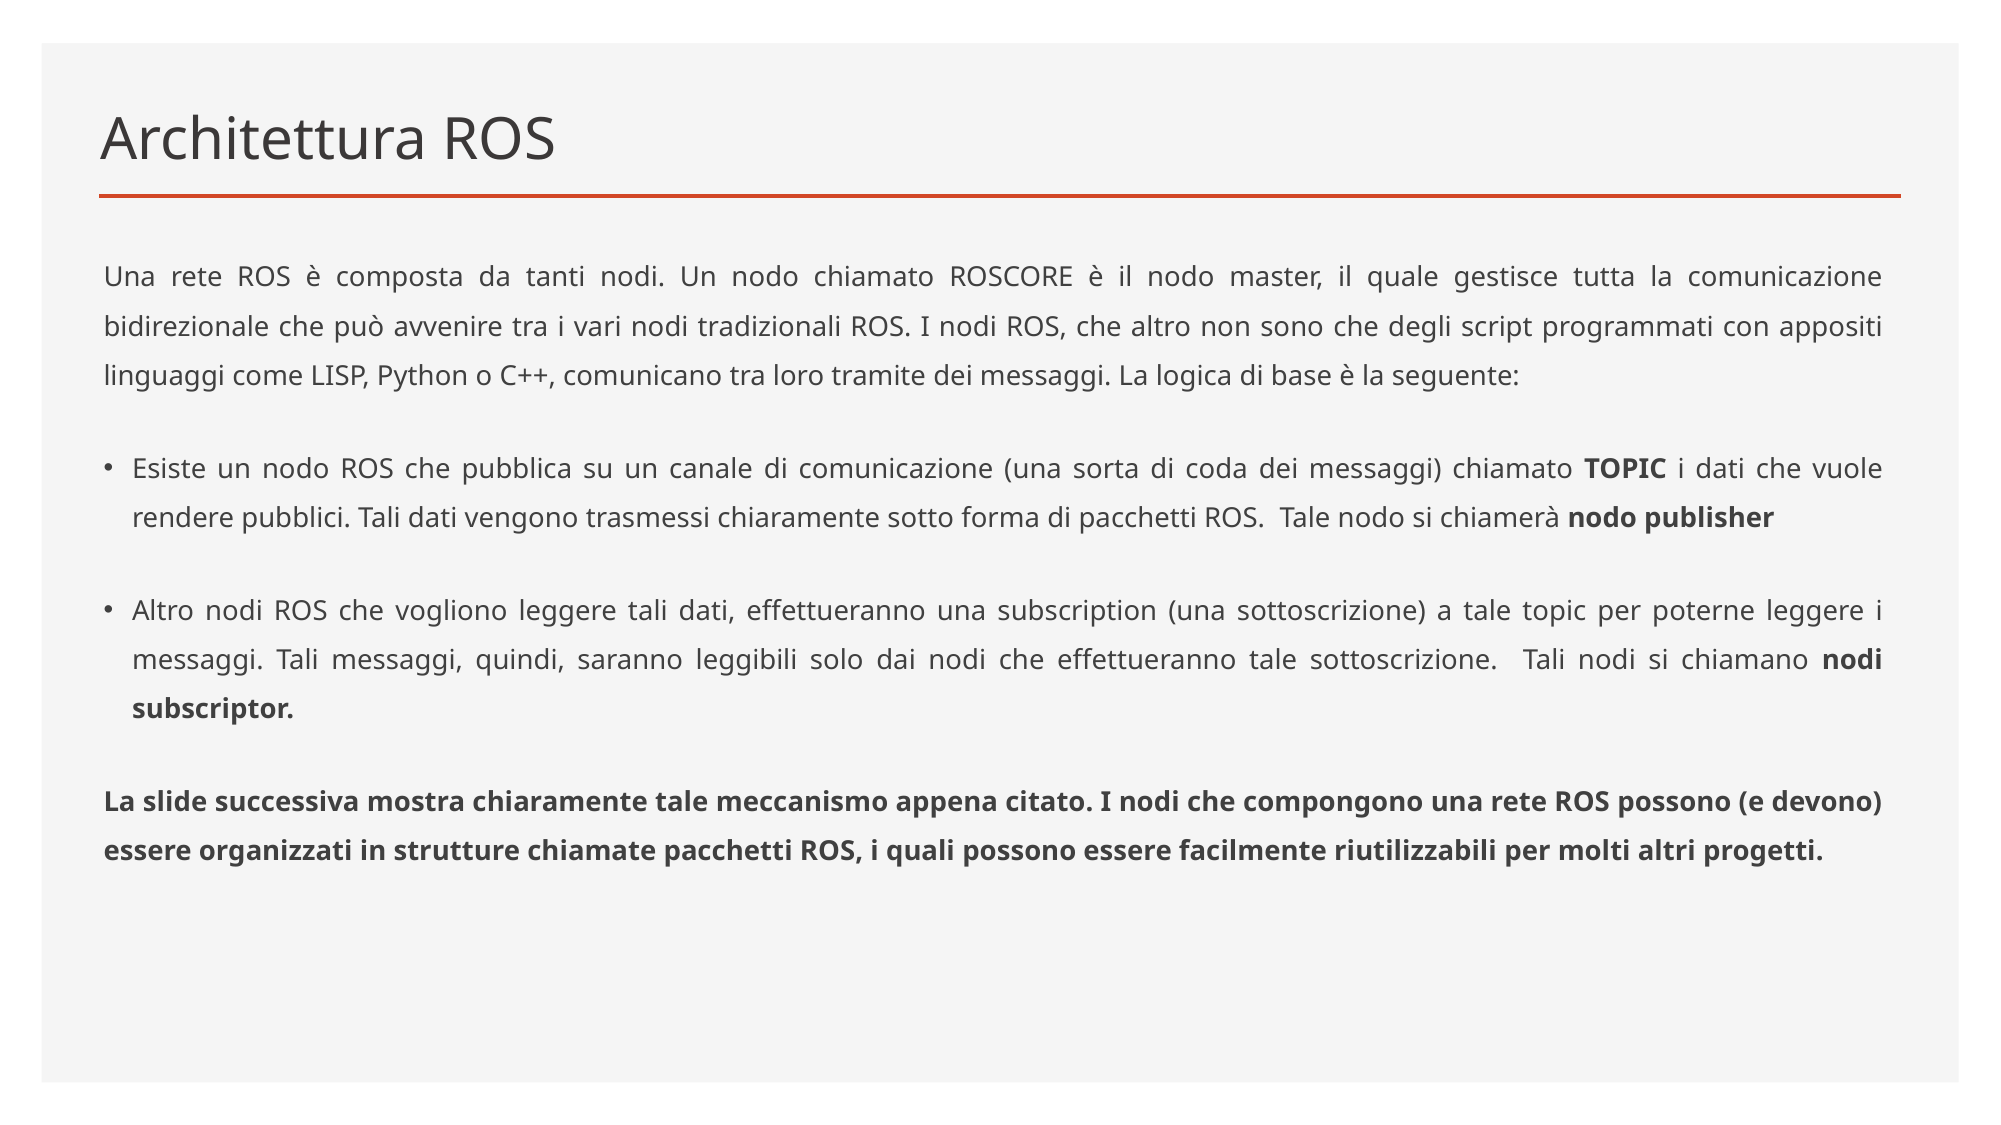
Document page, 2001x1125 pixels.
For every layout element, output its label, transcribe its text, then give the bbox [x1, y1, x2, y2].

title Architettura ROS [85, 73, 1214, 179]
list Una rete ROS è composta da tanti nodi. Un nodo chiamato ROSCORE è il nodo master, il quale gestisce tutta la comunicazione bidirezionale che può avvenire tra i vari nodi tradizionali ROS. I nodi ROS, che altro non sono che degli script programmati con appositi linguaggi come LISP, Python o C++, comunicano tra loro tramite dei messaggi. La logica di base è la seguente: Esiste un nodo ROS che pubblica su un canale di comunicazione (una sorta di coda dei messaggi) chiamato TOPIC i dati che vuole rendere pubblici. Tali dati vengono trasmessi chiaramente sotto forma di pacchetti ROS. Tale nodo si chiamerà nodo publisher Altro nodi ROS che vogliono leggere tali dati, effettueranno una subscription (una sottoscrizione) a tale topic per poterne leggere i messaggi. Tali messaggi, quindi, saranno leggibili solo dai nodi che effettueranno tale sottoscrizione. Tali nodi si chiamano nodi subscriptor. La slide successiva mostra chiaramente tale meccanismo appena citato. I nodi che compongono una rete ROS possono (e devono) essere organizzati in strutture chiamate pacchetti ROS, i quali possono essere facilmente riutilizzabili per molti altri progetti. [88, 235, 1898, 888]
